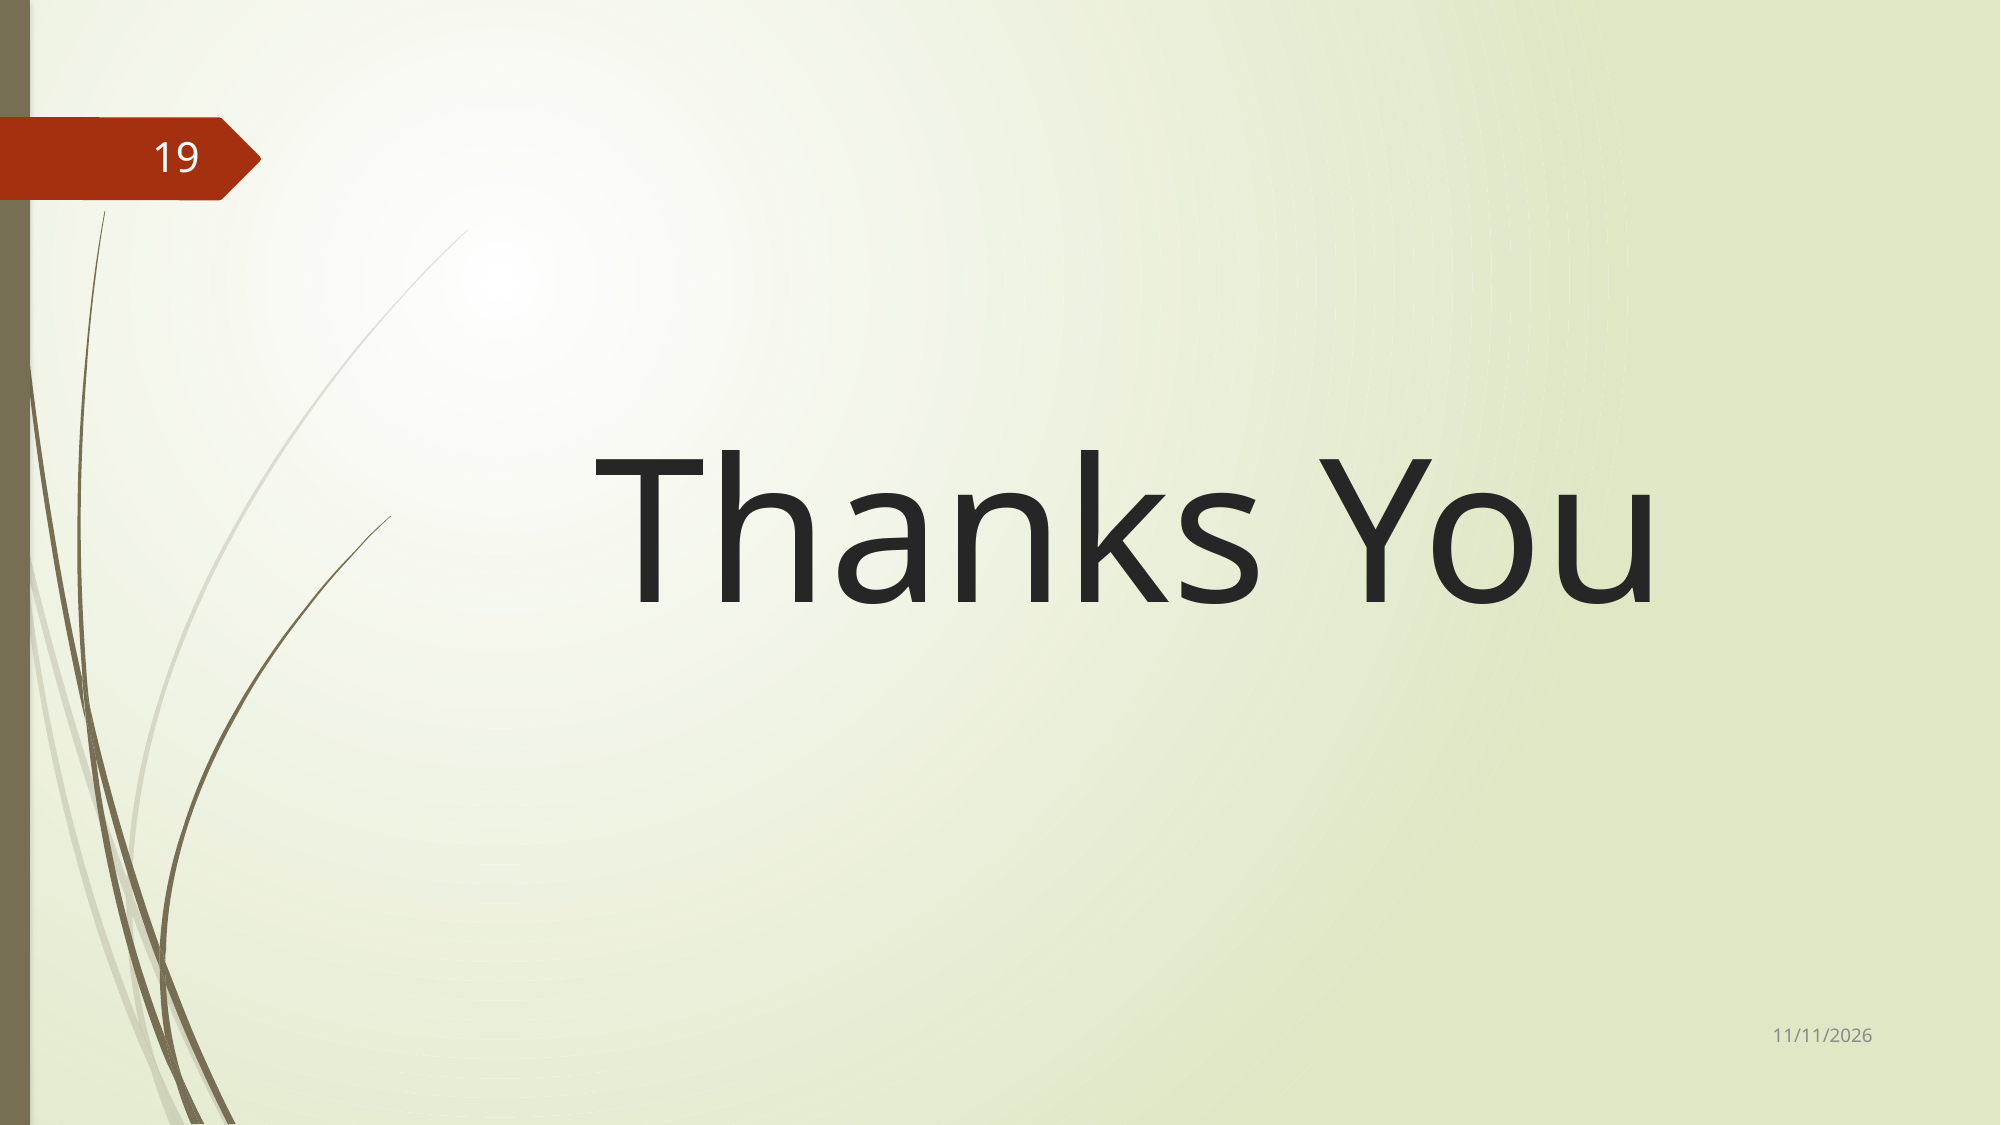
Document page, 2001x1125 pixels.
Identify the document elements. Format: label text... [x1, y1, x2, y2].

title Thanks You [425, 395, 1888, 606]
slide_number 19 [87, 129, 216, 190]
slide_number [1699, 1005, 1888, 1067]
